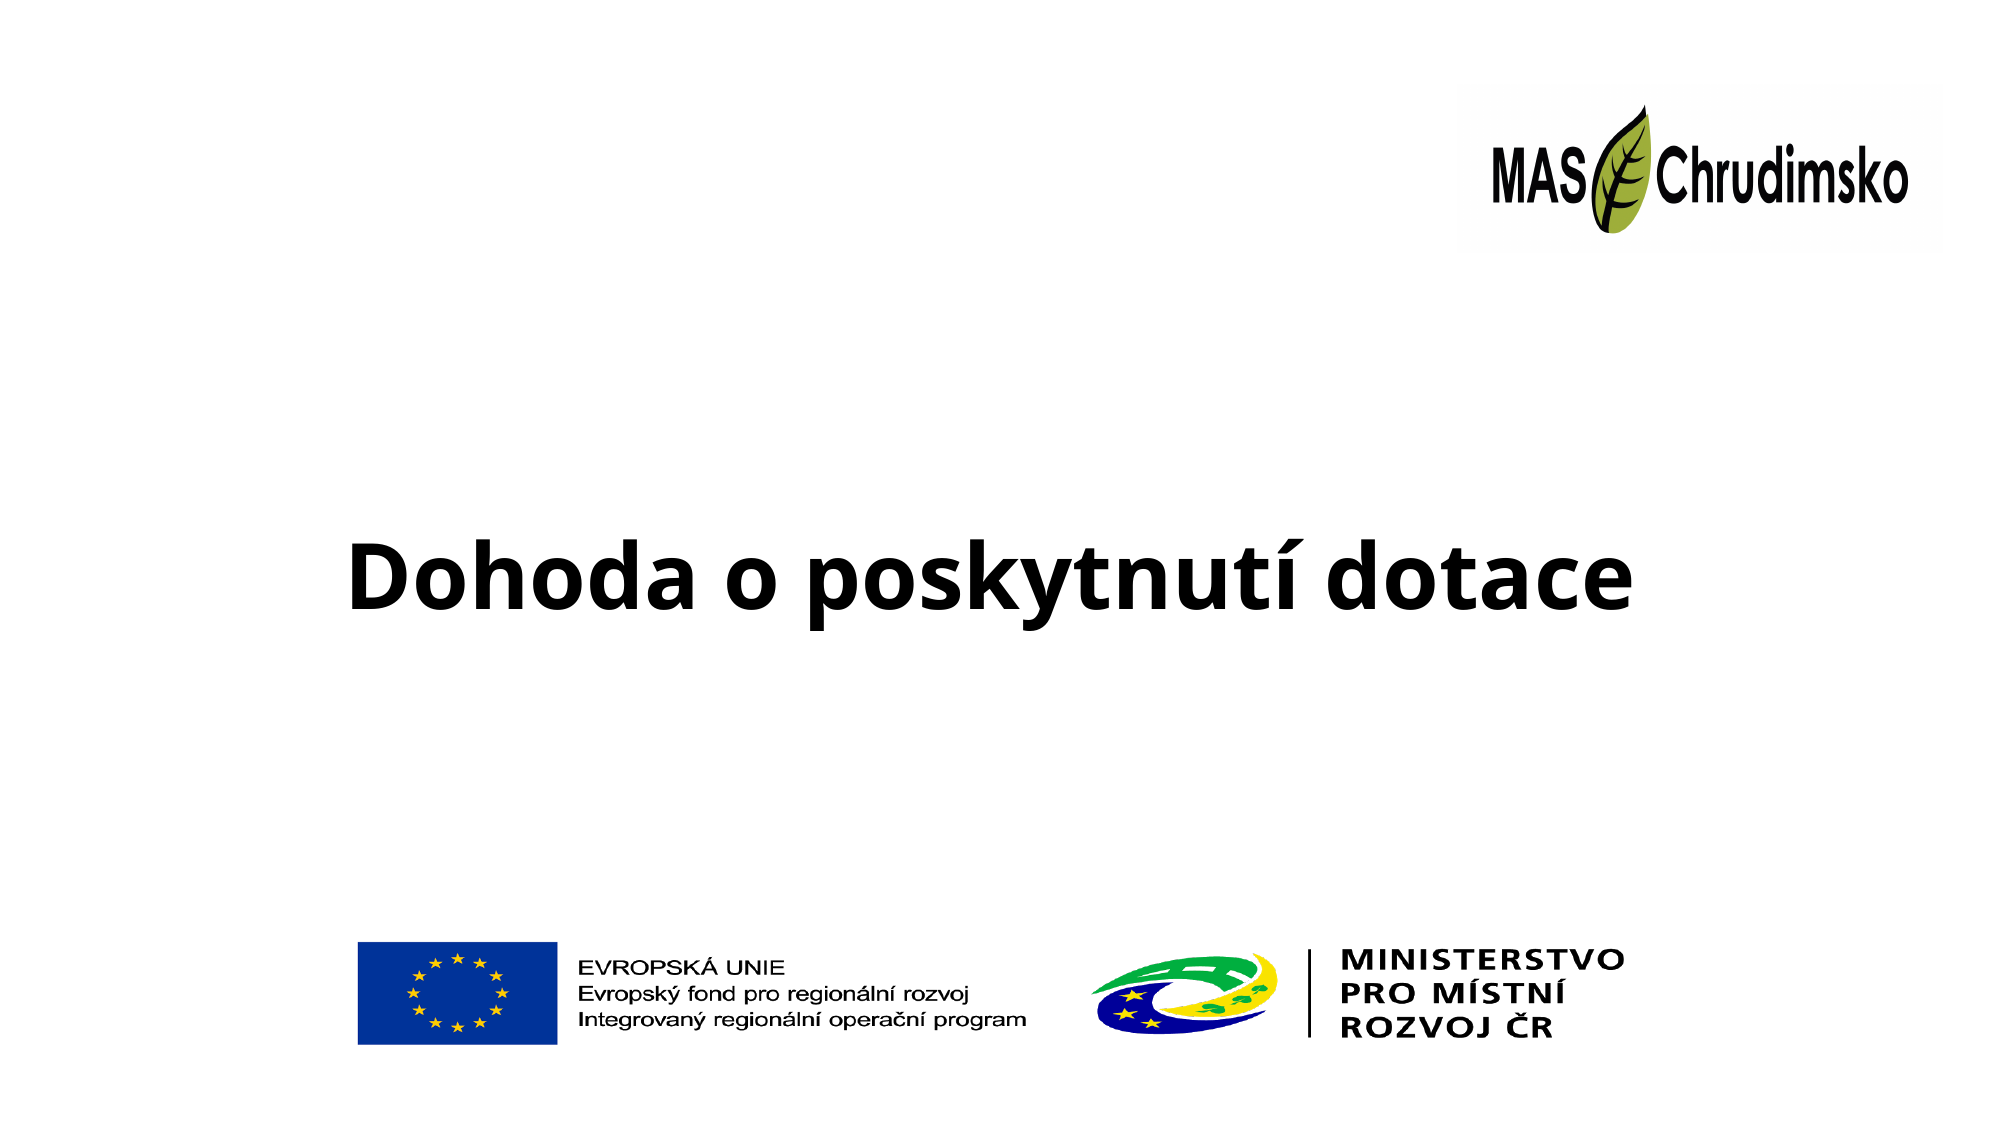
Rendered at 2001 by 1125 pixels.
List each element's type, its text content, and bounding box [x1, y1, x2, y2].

title Dohoda o poskytnutí dotace [271, 459, 1710, 700]
picture [313, 906, 1668, 1080]
picture [1457, 84, 1944, 253]
